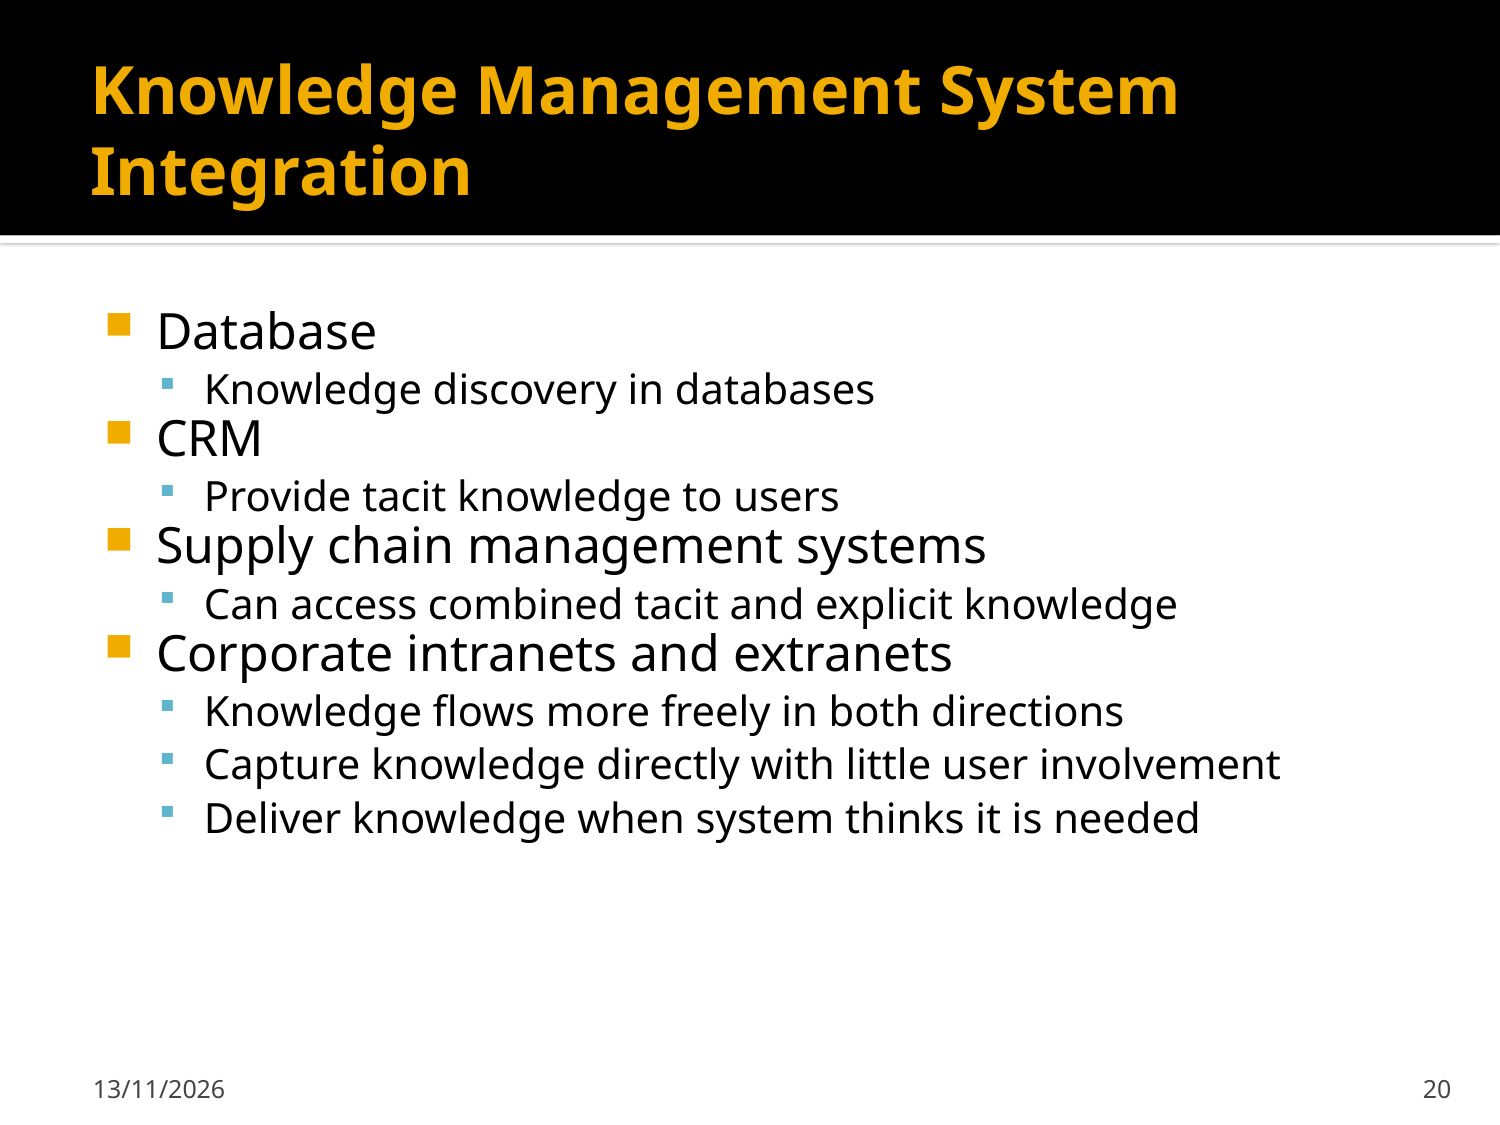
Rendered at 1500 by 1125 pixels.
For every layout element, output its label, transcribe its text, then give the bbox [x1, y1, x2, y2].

slide_number 20 [1345, 1062, 1467, 1108]
title Knowledge Management System Integration [75, 25, 1425, 231]
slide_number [75, 1062, 425, 1108]
list Database Knowledge discovery in databases CRM Provide tacit knowledge to users Supply chain management systems Can access combined tacit and explicit knowledge Corporate intranets and extranets Knowledge flows more freely in both directions Capture knowledge directly with little user involvement Deliver knowledge when system thinks it is needed [75, 291, 1425, 1050]
